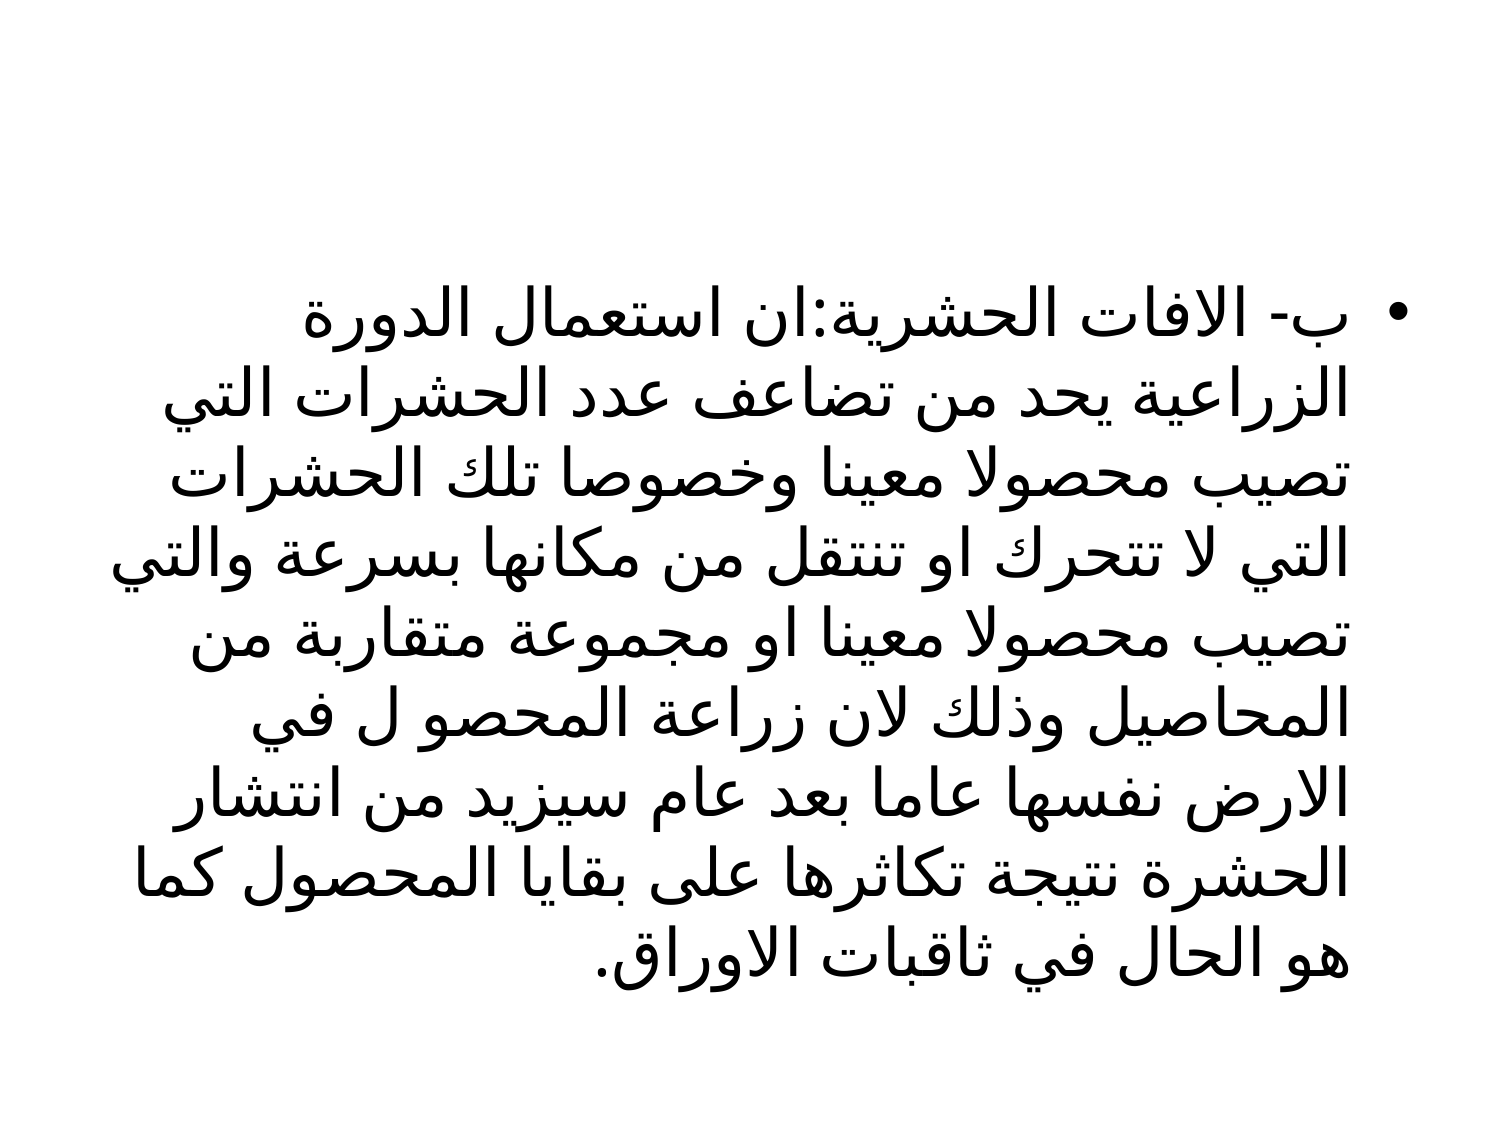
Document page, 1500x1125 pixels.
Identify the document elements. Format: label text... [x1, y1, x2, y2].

list ب- الافات الحشرية:ان استعمال الدورة الزراعية يحد من تضاعف عدد الحشرات التي تصيب محصولا معينا وخصوصا تلك الحشرات التي لا تتحرك او تنتقل من مكانها بسرعة والتي تصيب محصولا معينا او مجموعة متقاربة من المحاصيل وذلك لان زراعة المحصو ل في الارض نفسها عاما بعد عام سيزيد من انتشار الحشرة نتيجة تكاثرها على بقايا المحصول كما هو الحال في ثاقبات الاوراق. [75, 262, 1425, 1005]
